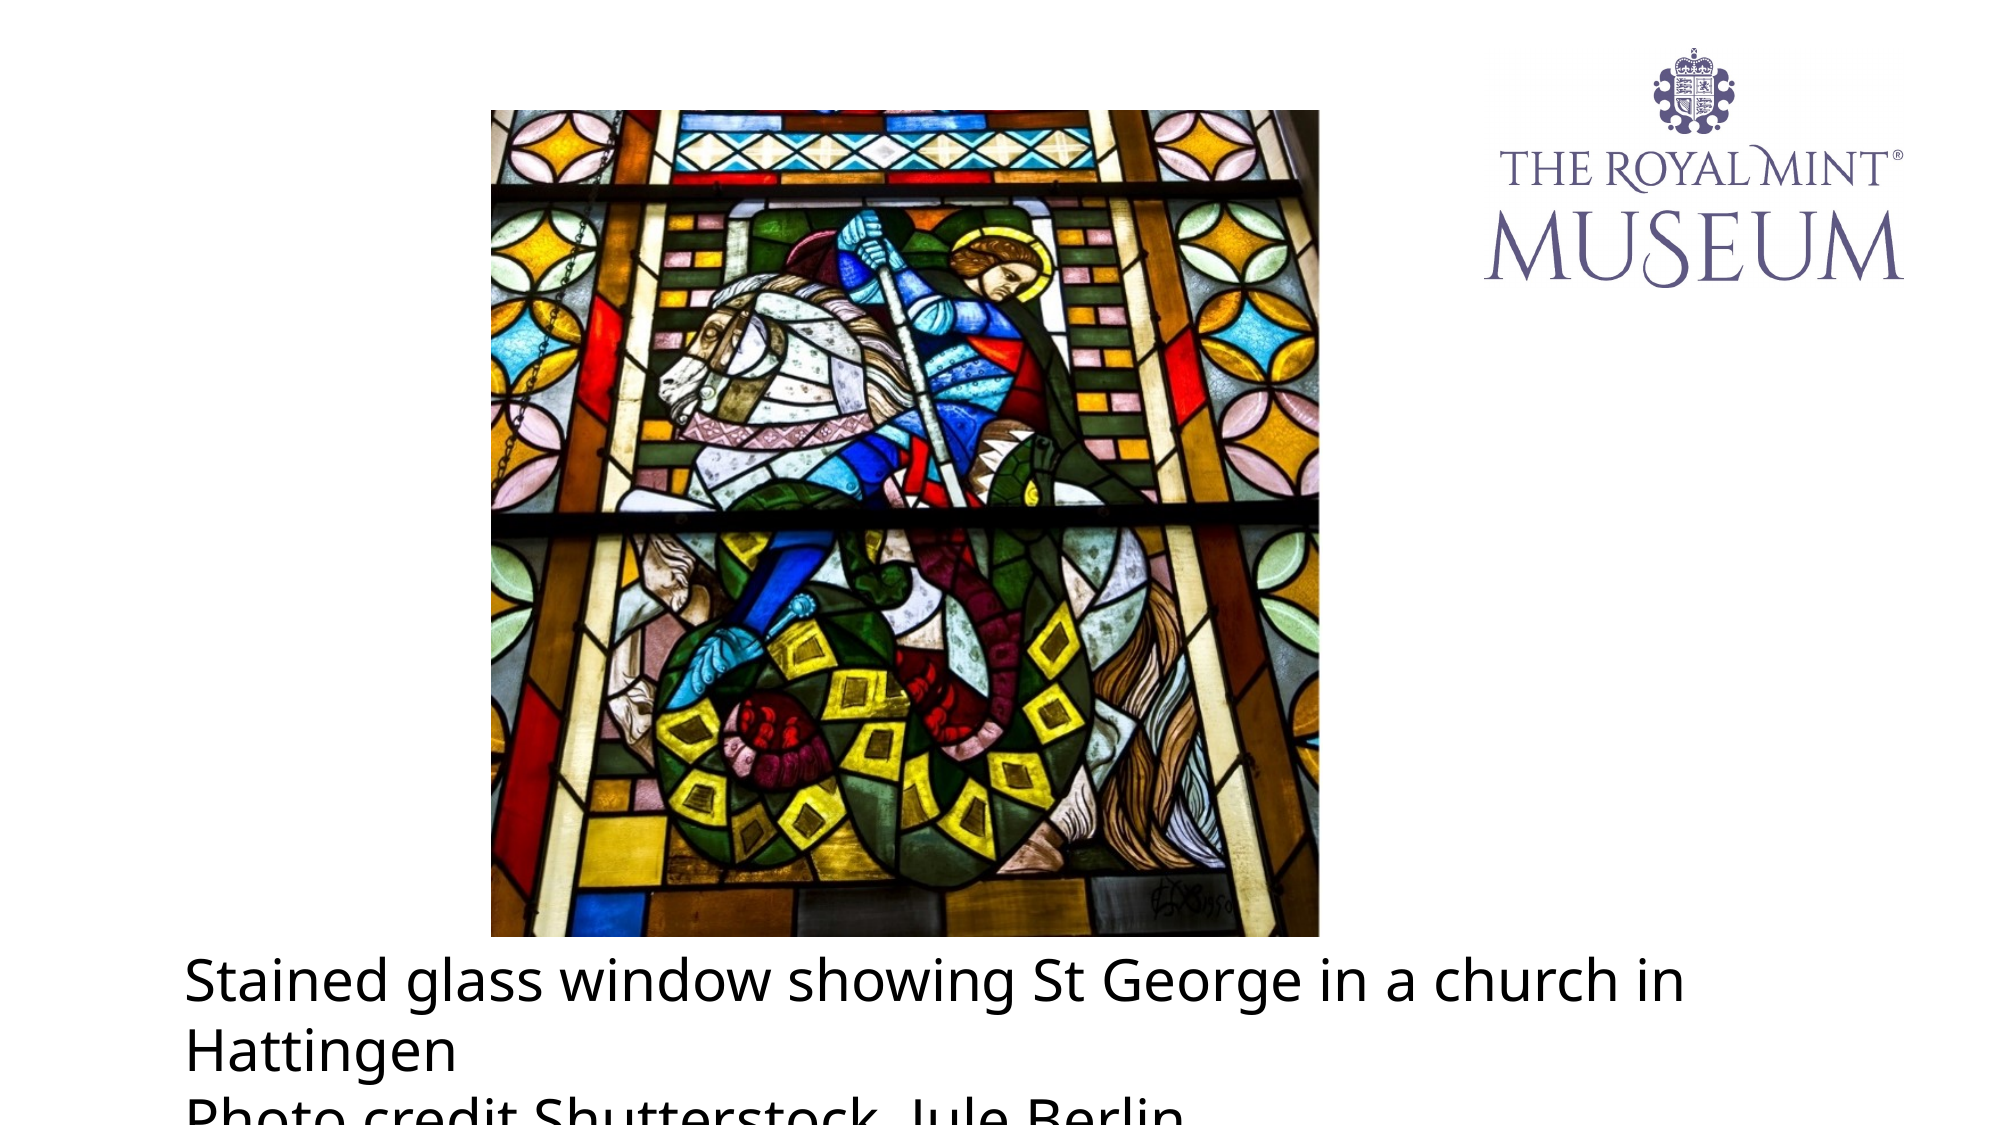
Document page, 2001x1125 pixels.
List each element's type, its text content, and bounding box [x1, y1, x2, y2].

picture [491, 110, 1323, 937]
text_box Stained glass window showing St George in a church in Hattingen Photo credit Shutterstock_Jule Berlin [169, 936, 1938, 1125]
picture [1484, 48, 1904, 288]
